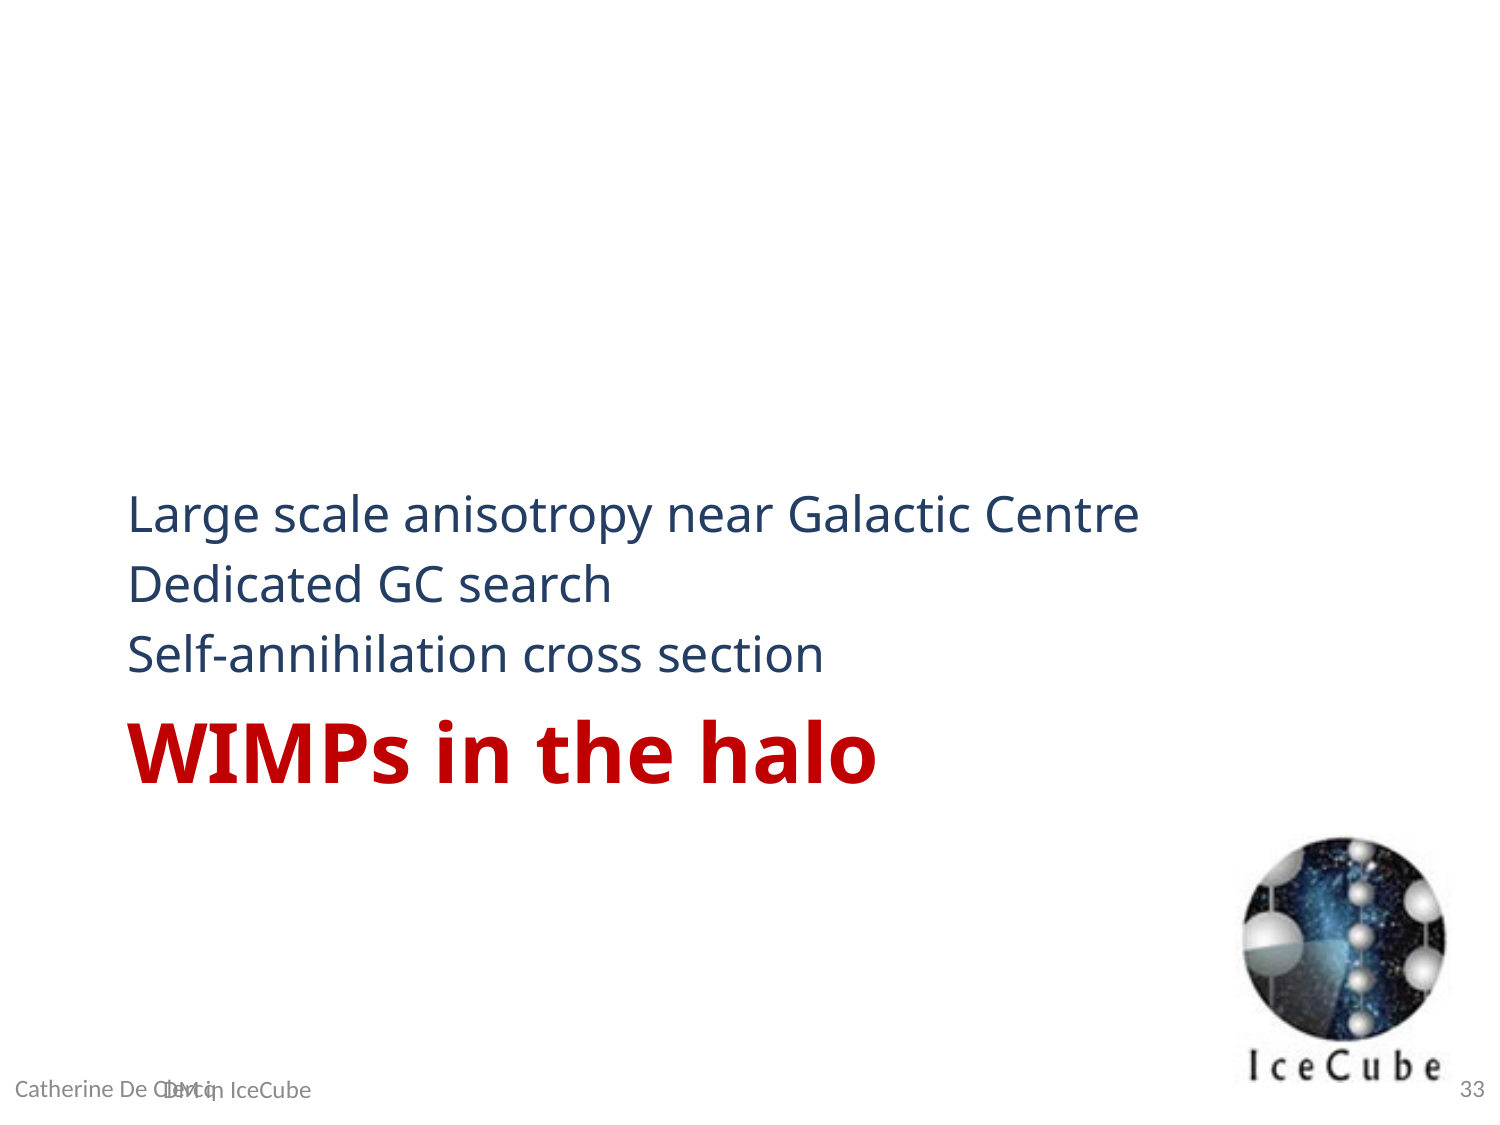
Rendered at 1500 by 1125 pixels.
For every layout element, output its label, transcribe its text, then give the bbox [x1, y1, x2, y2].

picture [1234, 834, 1454, 1057]
footer DM in IceCube [0, 1058, 475, 1119]
list Large scale anisotropy near Galactic Centre Dedicated GC search Self-annihilation cross section [112, 444, 1388, 691]
slide_number 33 [1149, 1057, 1500, 1118]
title WIMPs in the halo [112, 692, 1388, 916]
